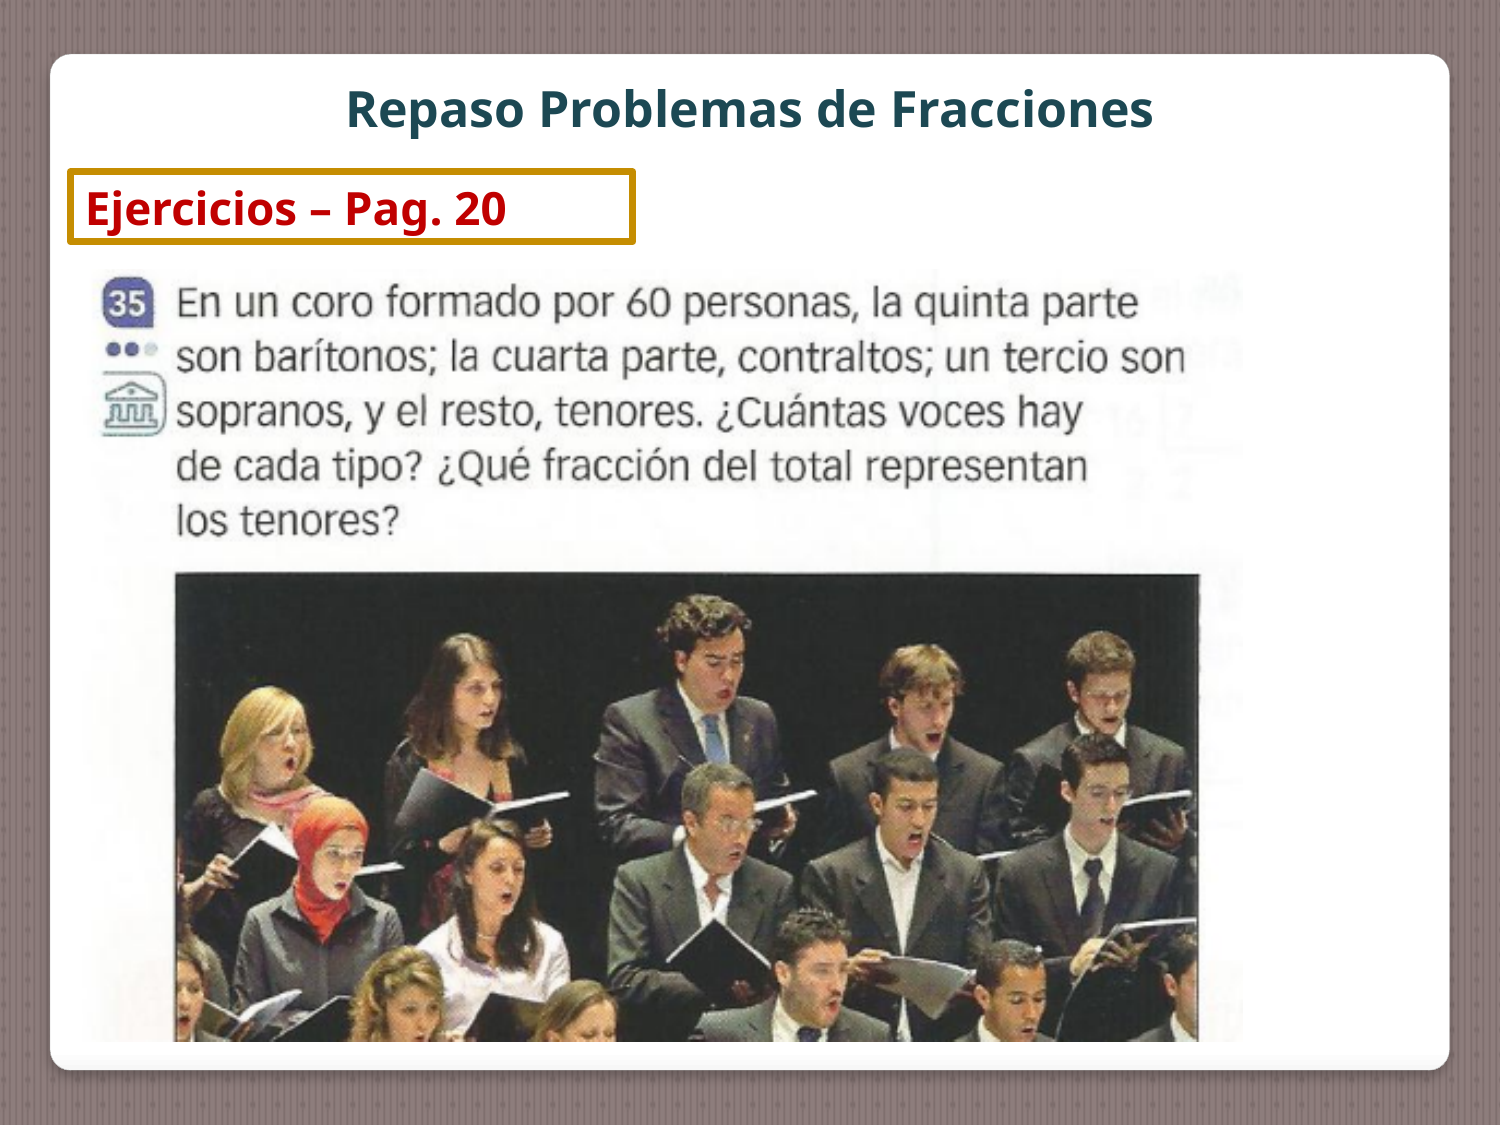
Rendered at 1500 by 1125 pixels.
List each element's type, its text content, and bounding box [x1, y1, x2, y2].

text_box Ejercicios – Pag. 20 [67, 168, 636, 245]
text_box Repaso Problemas de Fracciones [58, 70, 1442, 145]
picture [81, 269, 1243, 1042]
